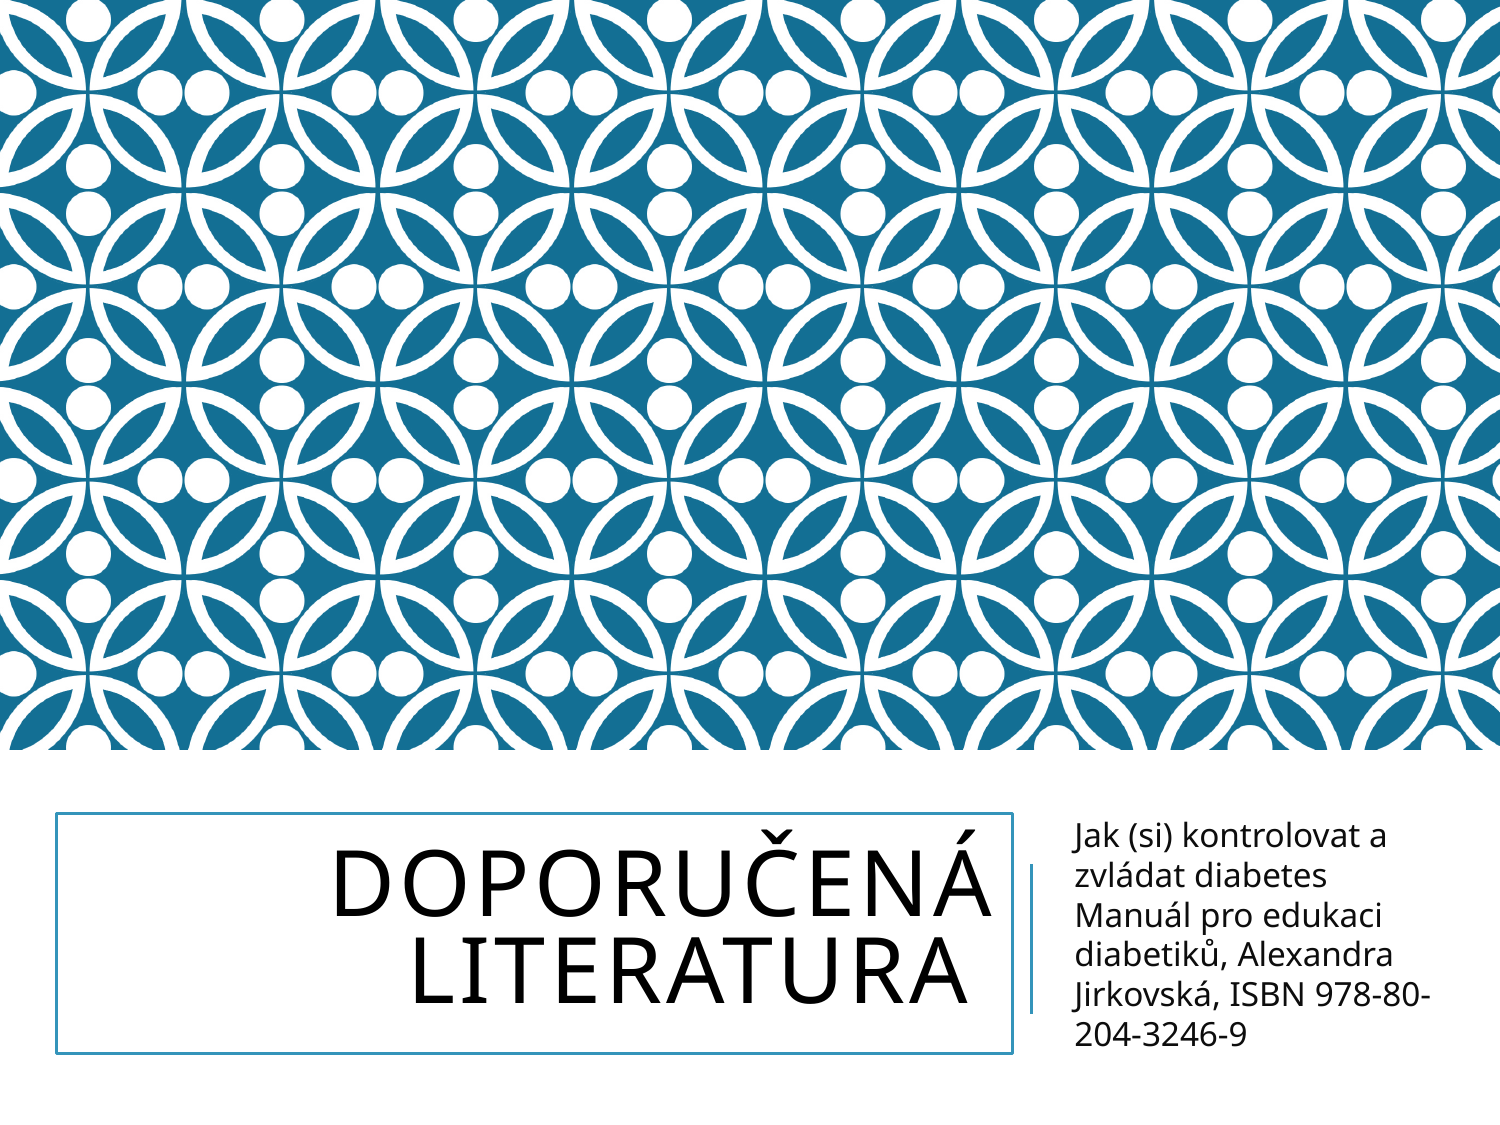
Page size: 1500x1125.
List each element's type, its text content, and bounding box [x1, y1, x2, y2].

list Jak (si) kontrolovat a zvládat diabetes Manuál pro edukaci diabetiků, Alexandra Jirkovská, ISBN 978-80-204-3246-9 [1059, 813, 1454, 1054]
title Doporučená literatura [55, 812, 1014, 1055]
